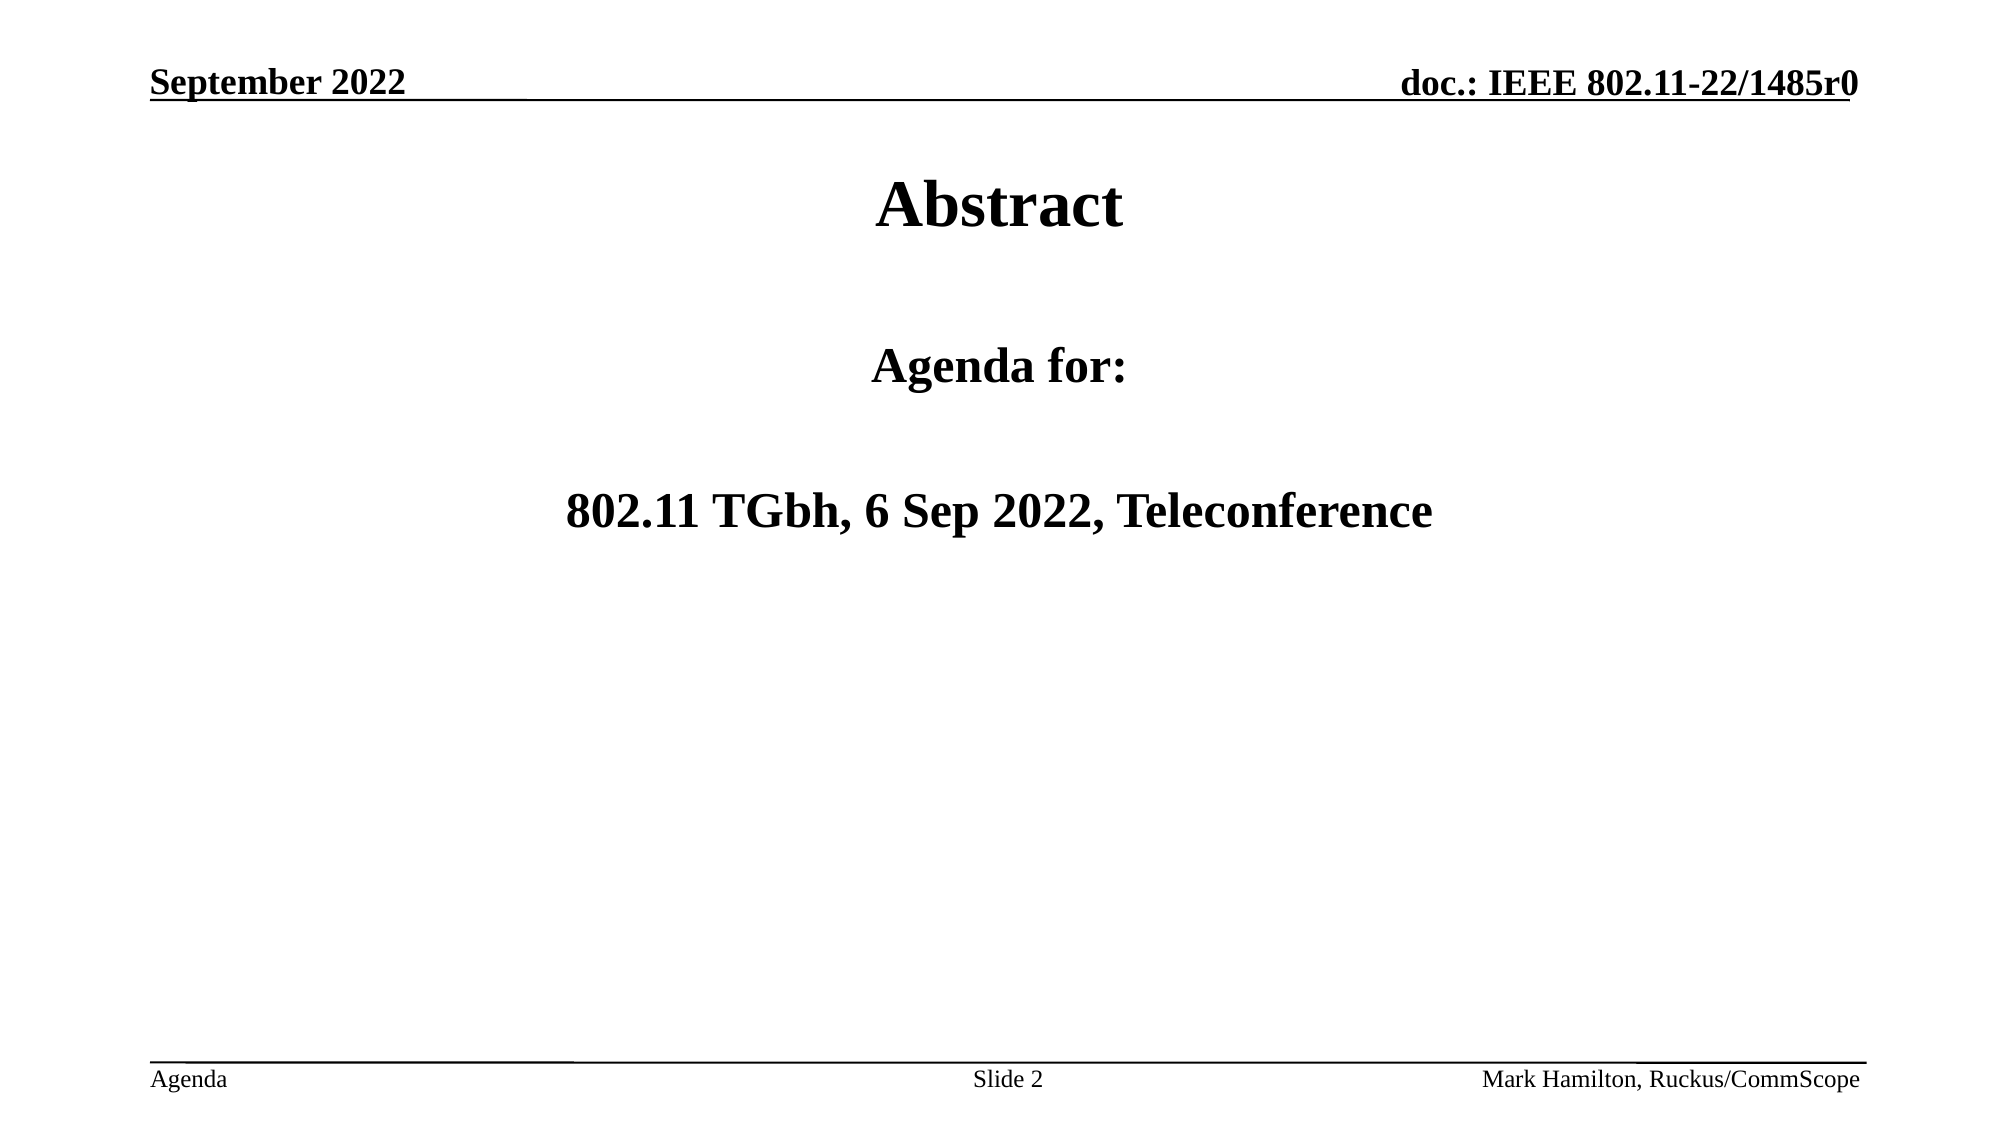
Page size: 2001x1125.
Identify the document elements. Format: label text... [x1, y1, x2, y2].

list Agenda for: 802.11 TGbh, 6 Sep 2022, Teleconference [149, 324, 1850, 1000]
title Abstract [149, 112, 1850, 288]
slide_number Slide 2 [950, 1061, 1067, 1123]
